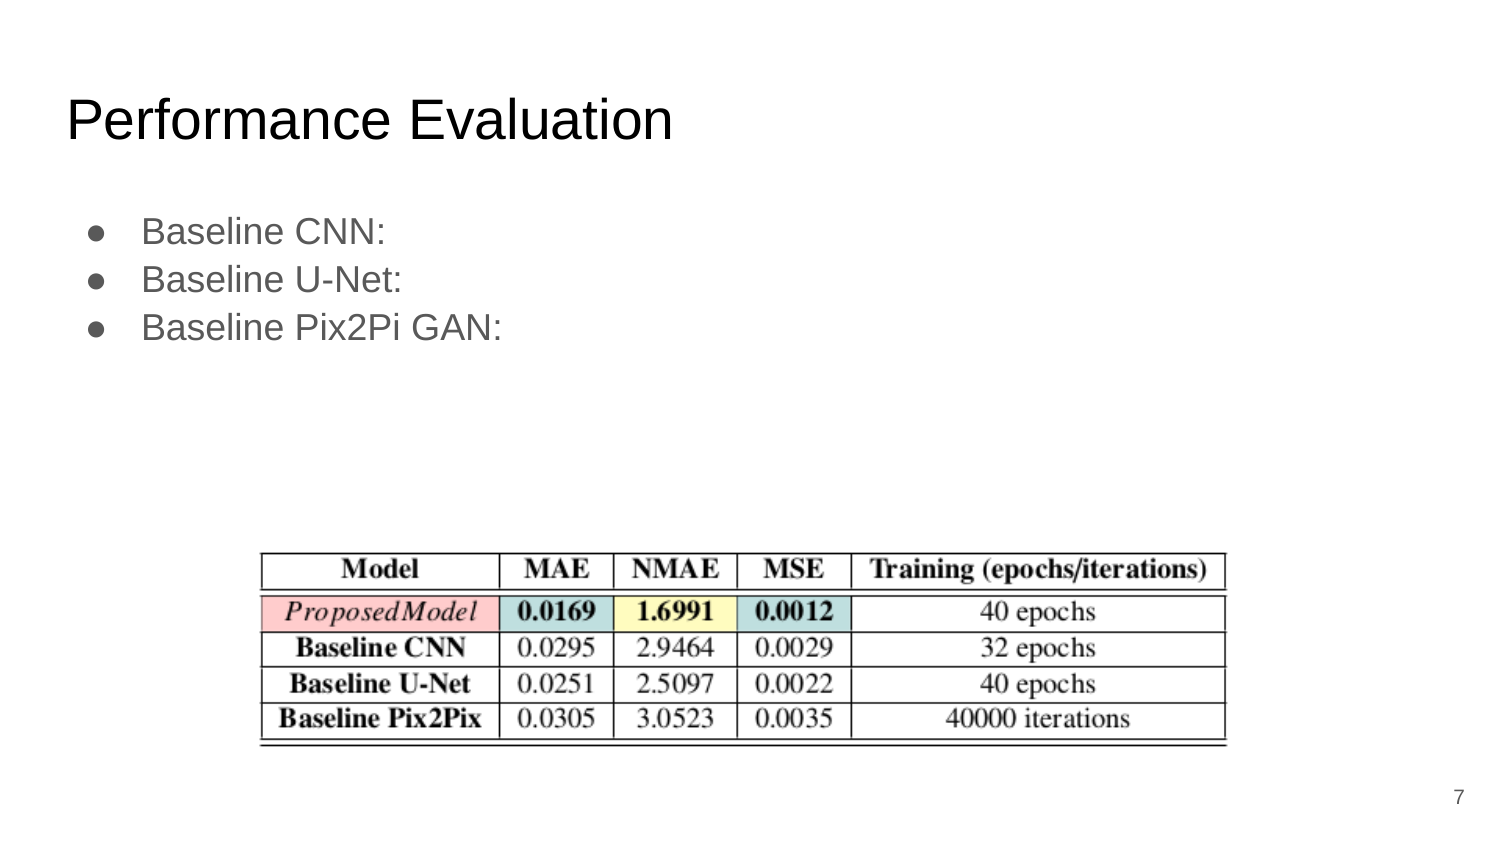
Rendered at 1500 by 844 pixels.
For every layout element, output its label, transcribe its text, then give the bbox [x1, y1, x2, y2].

picture [252, 531, 1248, 778]
slide_number ‹#› [1389, 764, 1480, 830]
title Performance Evaluation [51, 72, 1449, 167]
list Baseline CNN: Baseline U-Net: Baseline Pix2Pi GAN: [51, 189, 1449, 422]
